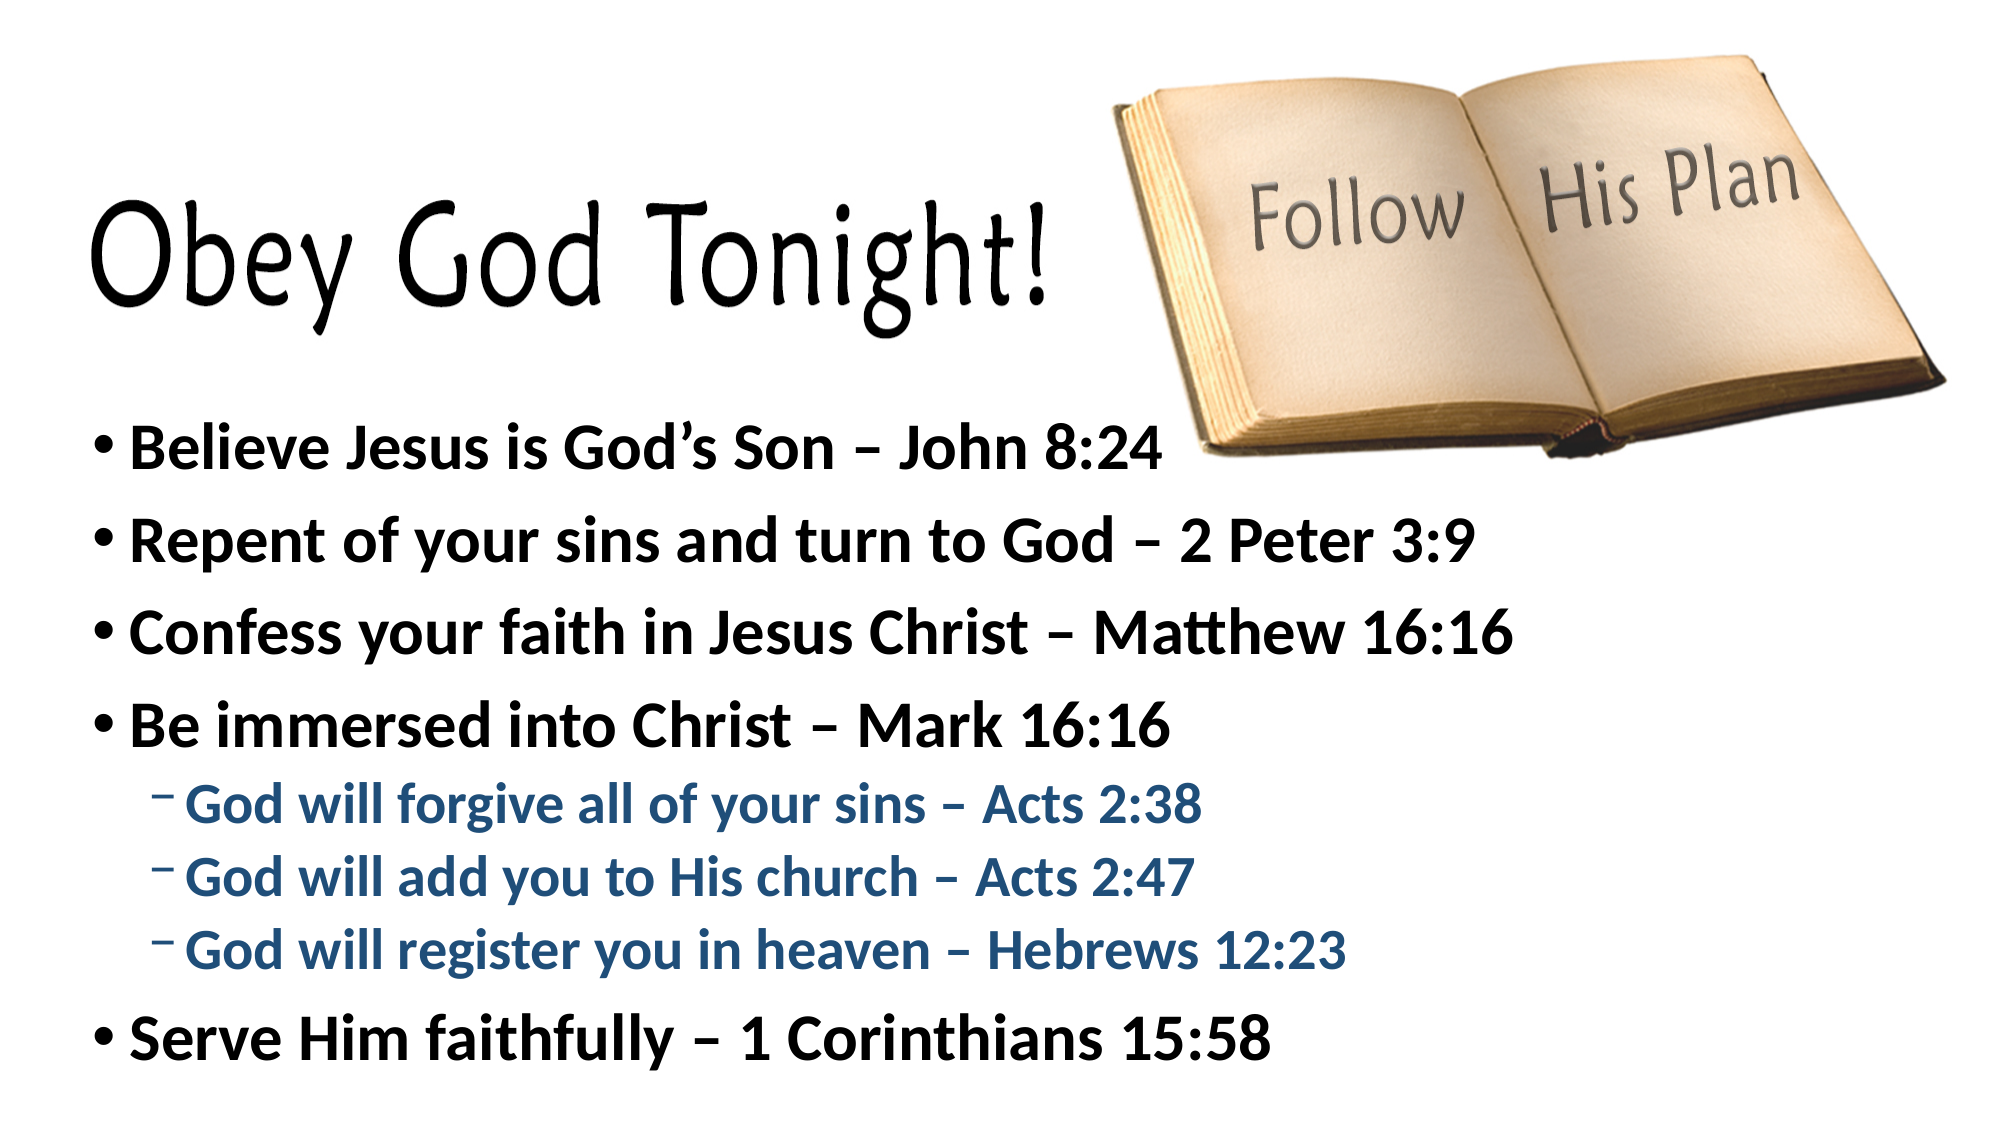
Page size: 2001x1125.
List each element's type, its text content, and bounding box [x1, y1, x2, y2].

picture [0, 0, 2000, 1125]
list Believe Jesus is God’s Son – John 8:24 Repent of your sins and turn to God – 2 Peter 3:9 Confess your faith in Jesus Christ – Matthew 16:16 Be immersed into Christ – Mark 16:16 God will forgive all of your sins – Acts 2:38 God will add you to His church – Acts 2:47 God will register you in heaven – Hebrews 12:23 Serve Him faithfully – 1 Corinthians 15:58 [77, 404, 1582, 1124]
